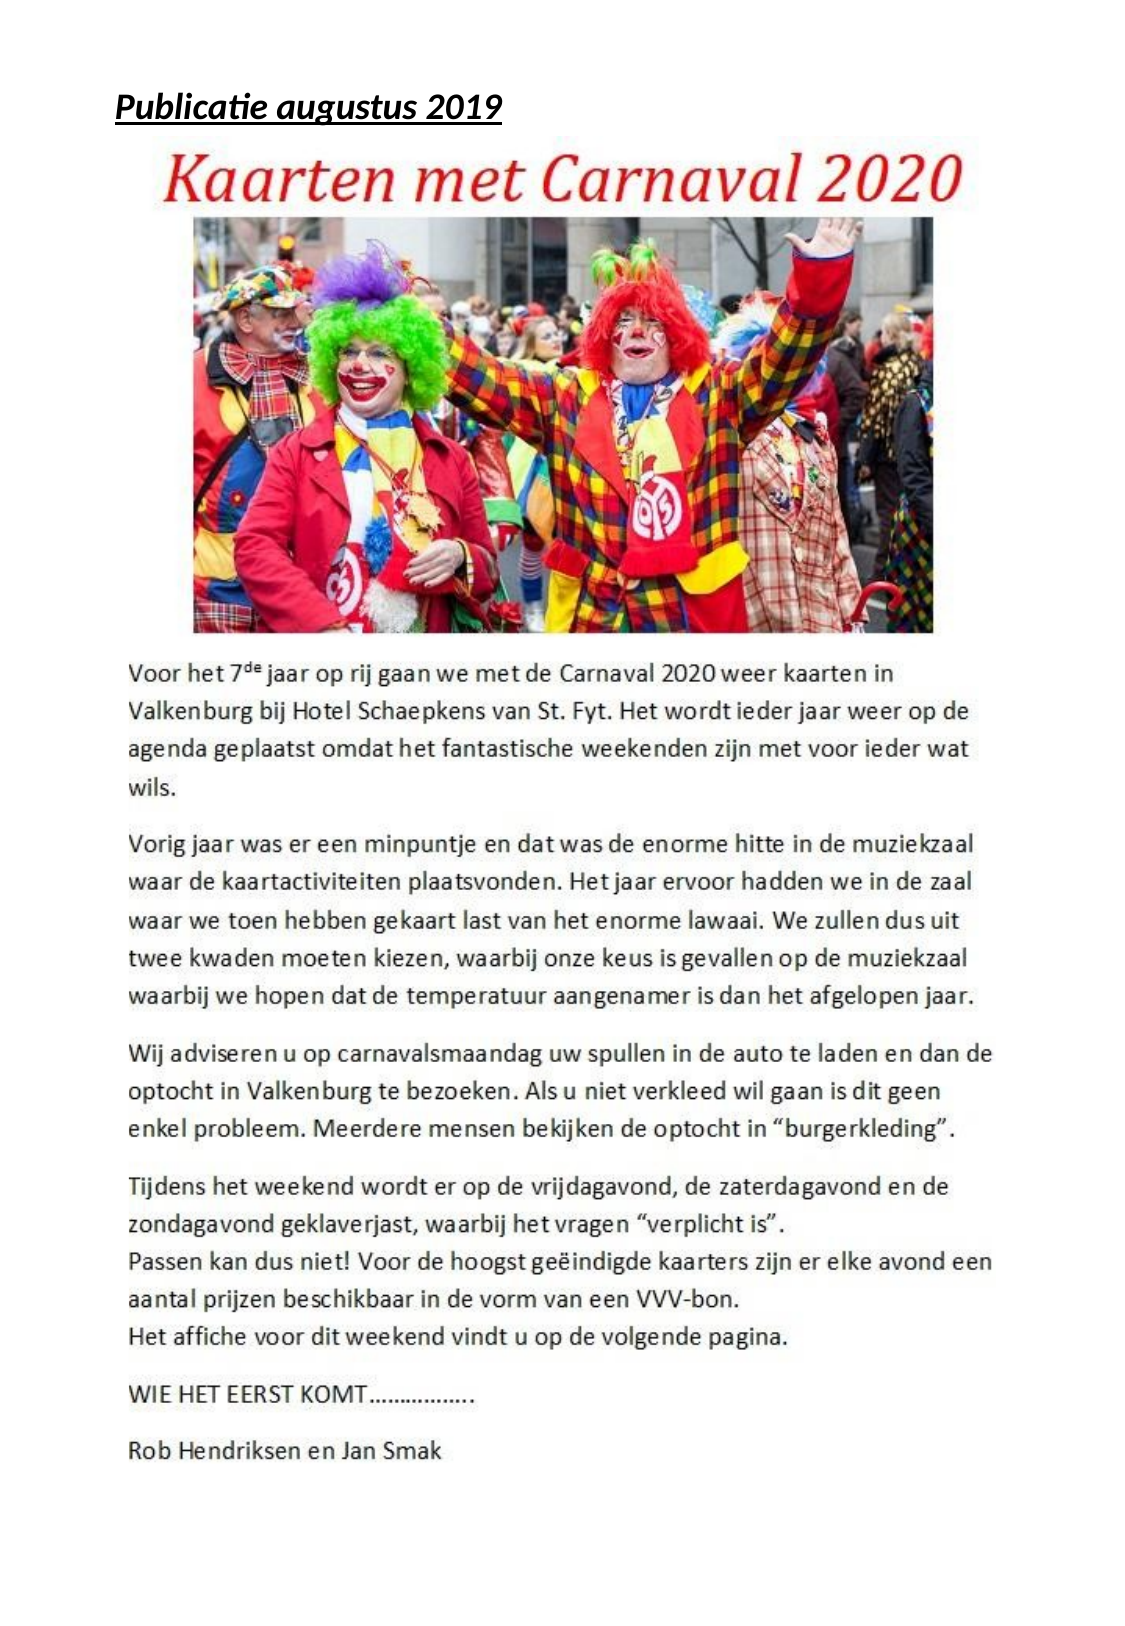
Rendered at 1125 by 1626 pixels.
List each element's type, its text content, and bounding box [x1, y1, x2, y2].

text_box [128, 136, 996, 1464]
text_box Publicatie augustus 2019 [99, 74, 967, 135]
